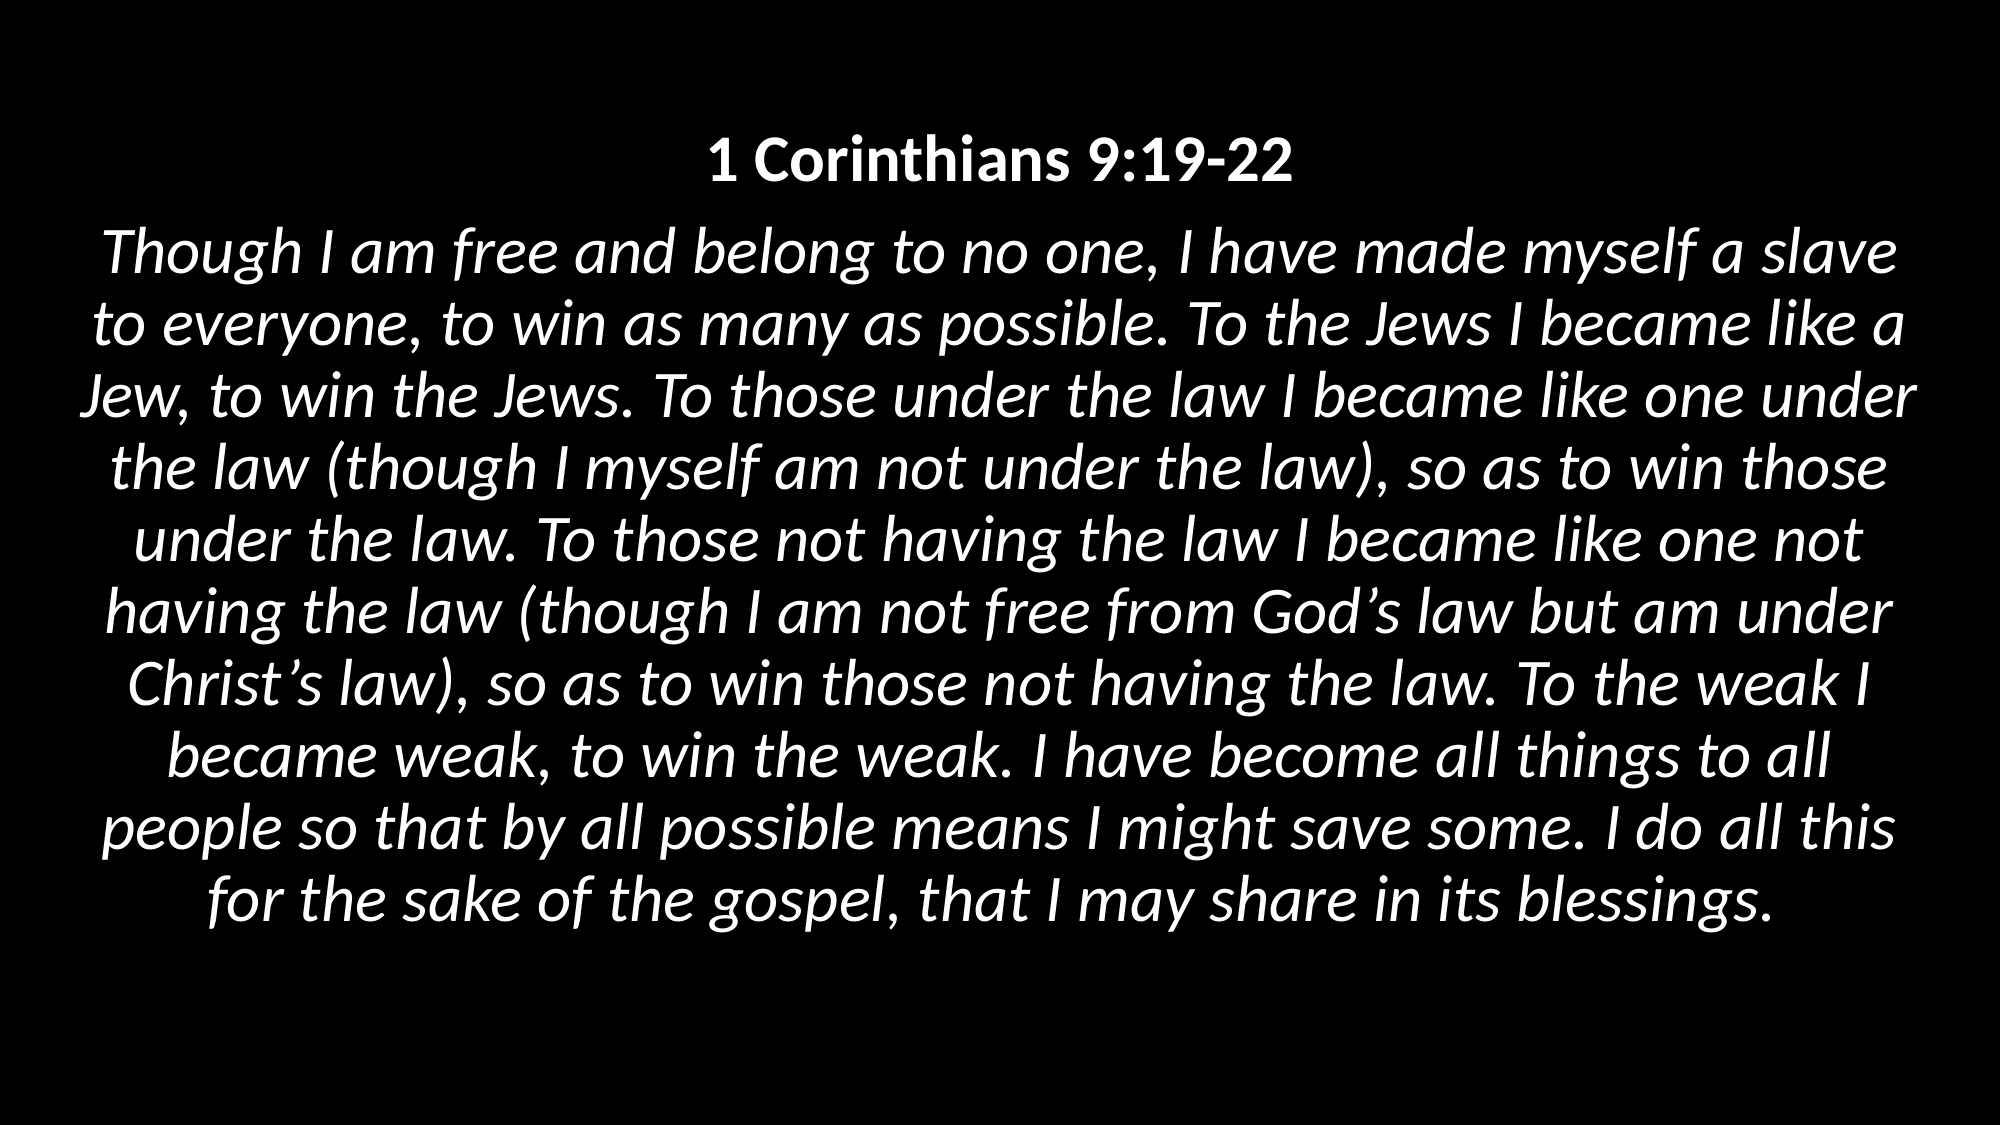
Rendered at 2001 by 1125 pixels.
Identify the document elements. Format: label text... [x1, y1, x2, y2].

list 1 Corinthians 9:19-22 Though I am free and belong to no one, I have made myself a slave to everyone, to win as many as possible. To the Jews I became like a Jew, to win the Jews. To those under the law I became like one under the law (though I myself am not under the law), so as to win those under the law. To those not having the law I became like one not having the law (though I am not free from God’s law but am under Christ’s law), so as to win those not having the law. To the weak I became weak, to win the weak. I have become all things to all people so that by all possible means I might save some. I do all this for the sake of the gospel, that I may share in its blessings. [62, 115, 1938, 1009]
